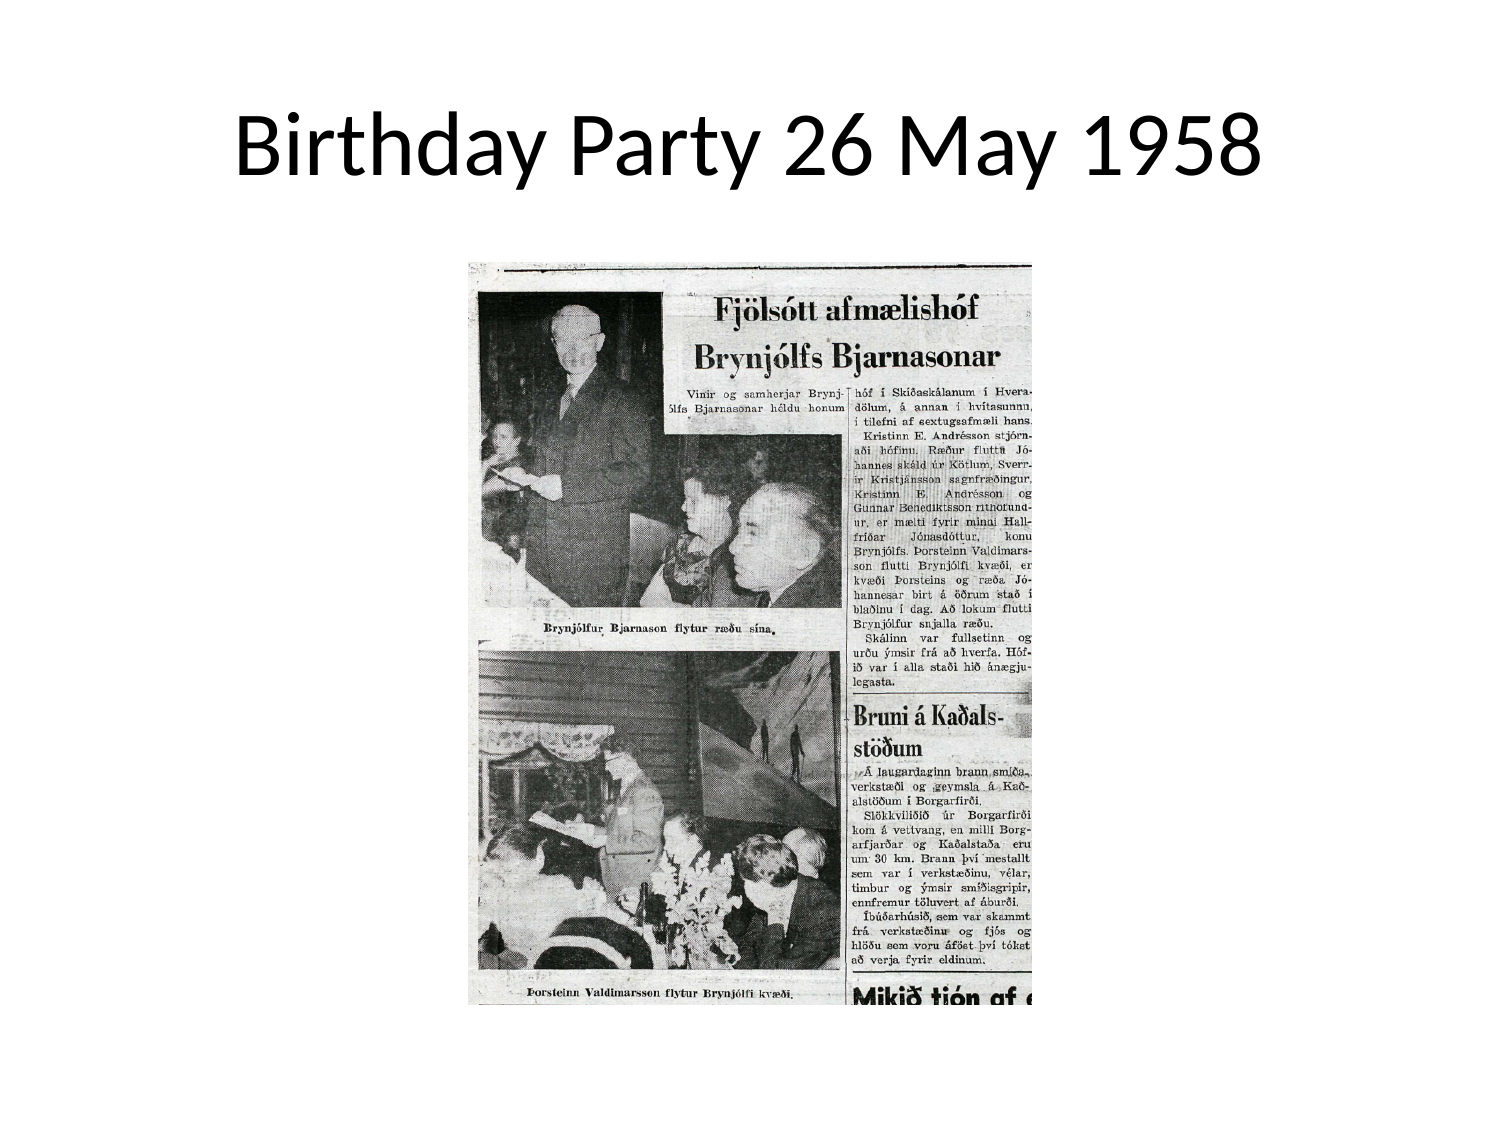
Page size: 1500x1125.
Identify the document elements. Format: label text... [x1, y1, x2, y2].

title Birthday Party 26 May 1958 [75, 45, 1425, 233]
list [74, 262, 1426, 1006]
